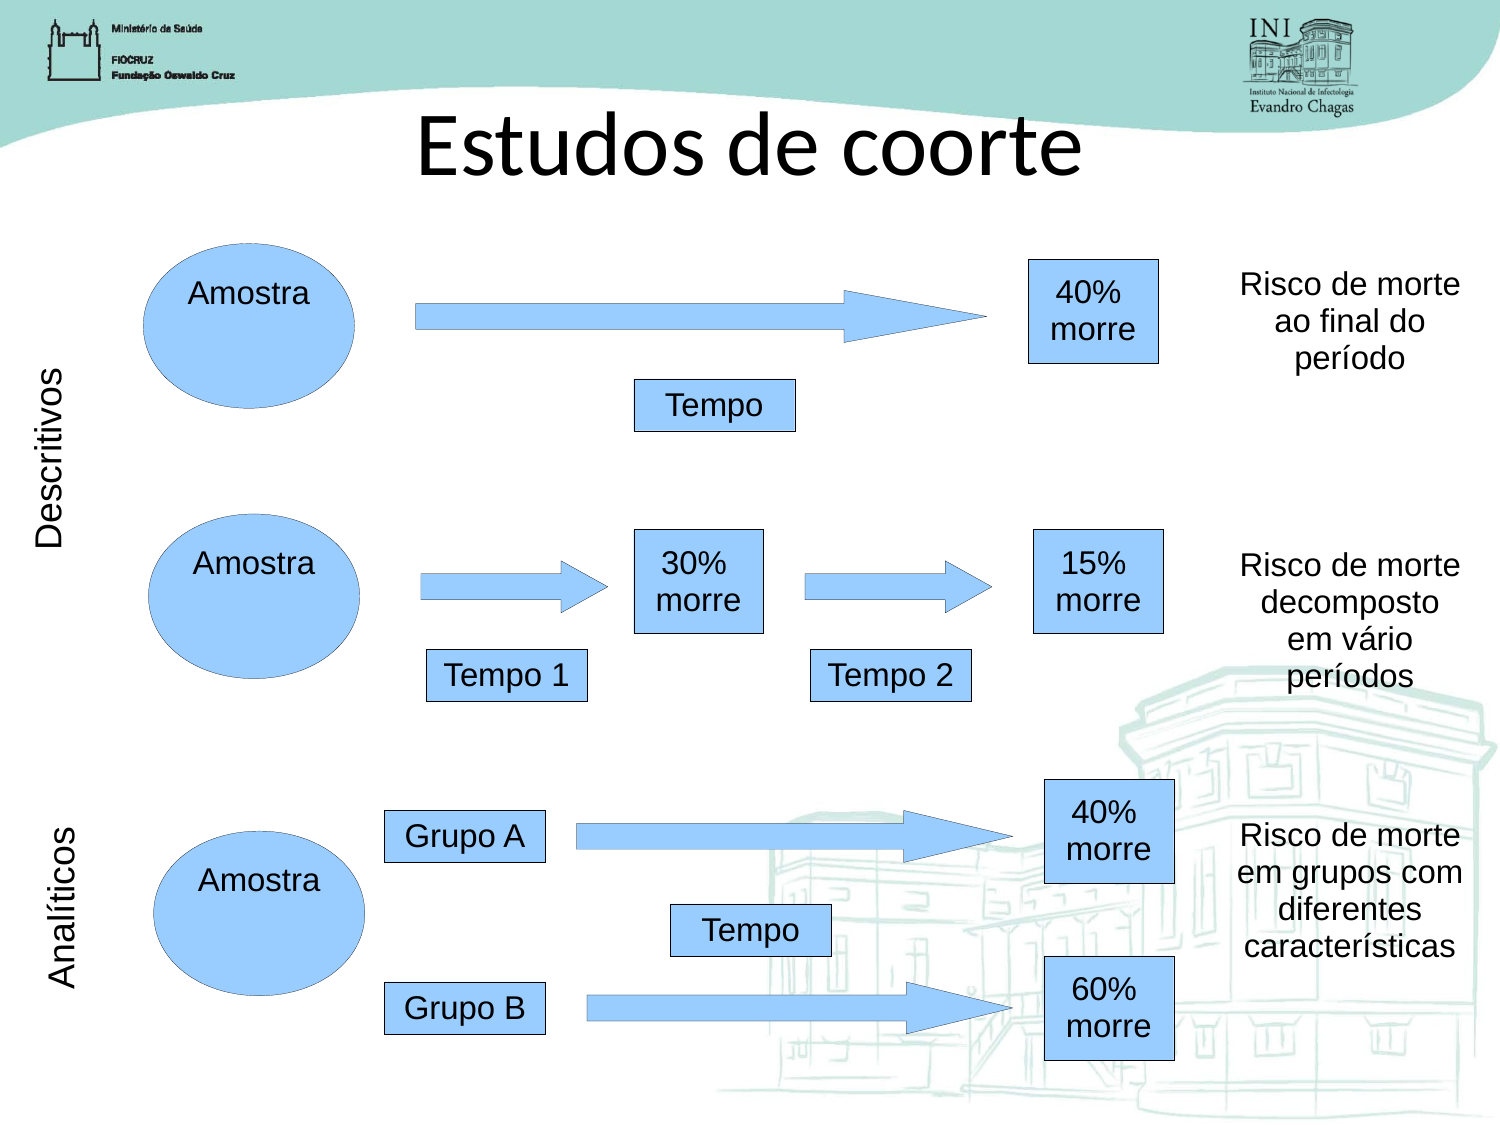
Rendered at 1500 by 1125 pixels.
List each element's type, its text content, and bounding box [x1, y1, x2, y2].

text_box Analíticos [29, 769, 90, 1047]
picture [0, 0, 1500, 1125]
text_box Descritivos [16, 320, 77, 598]
title Estudos de coorte [75, 45, 1425, 233]
